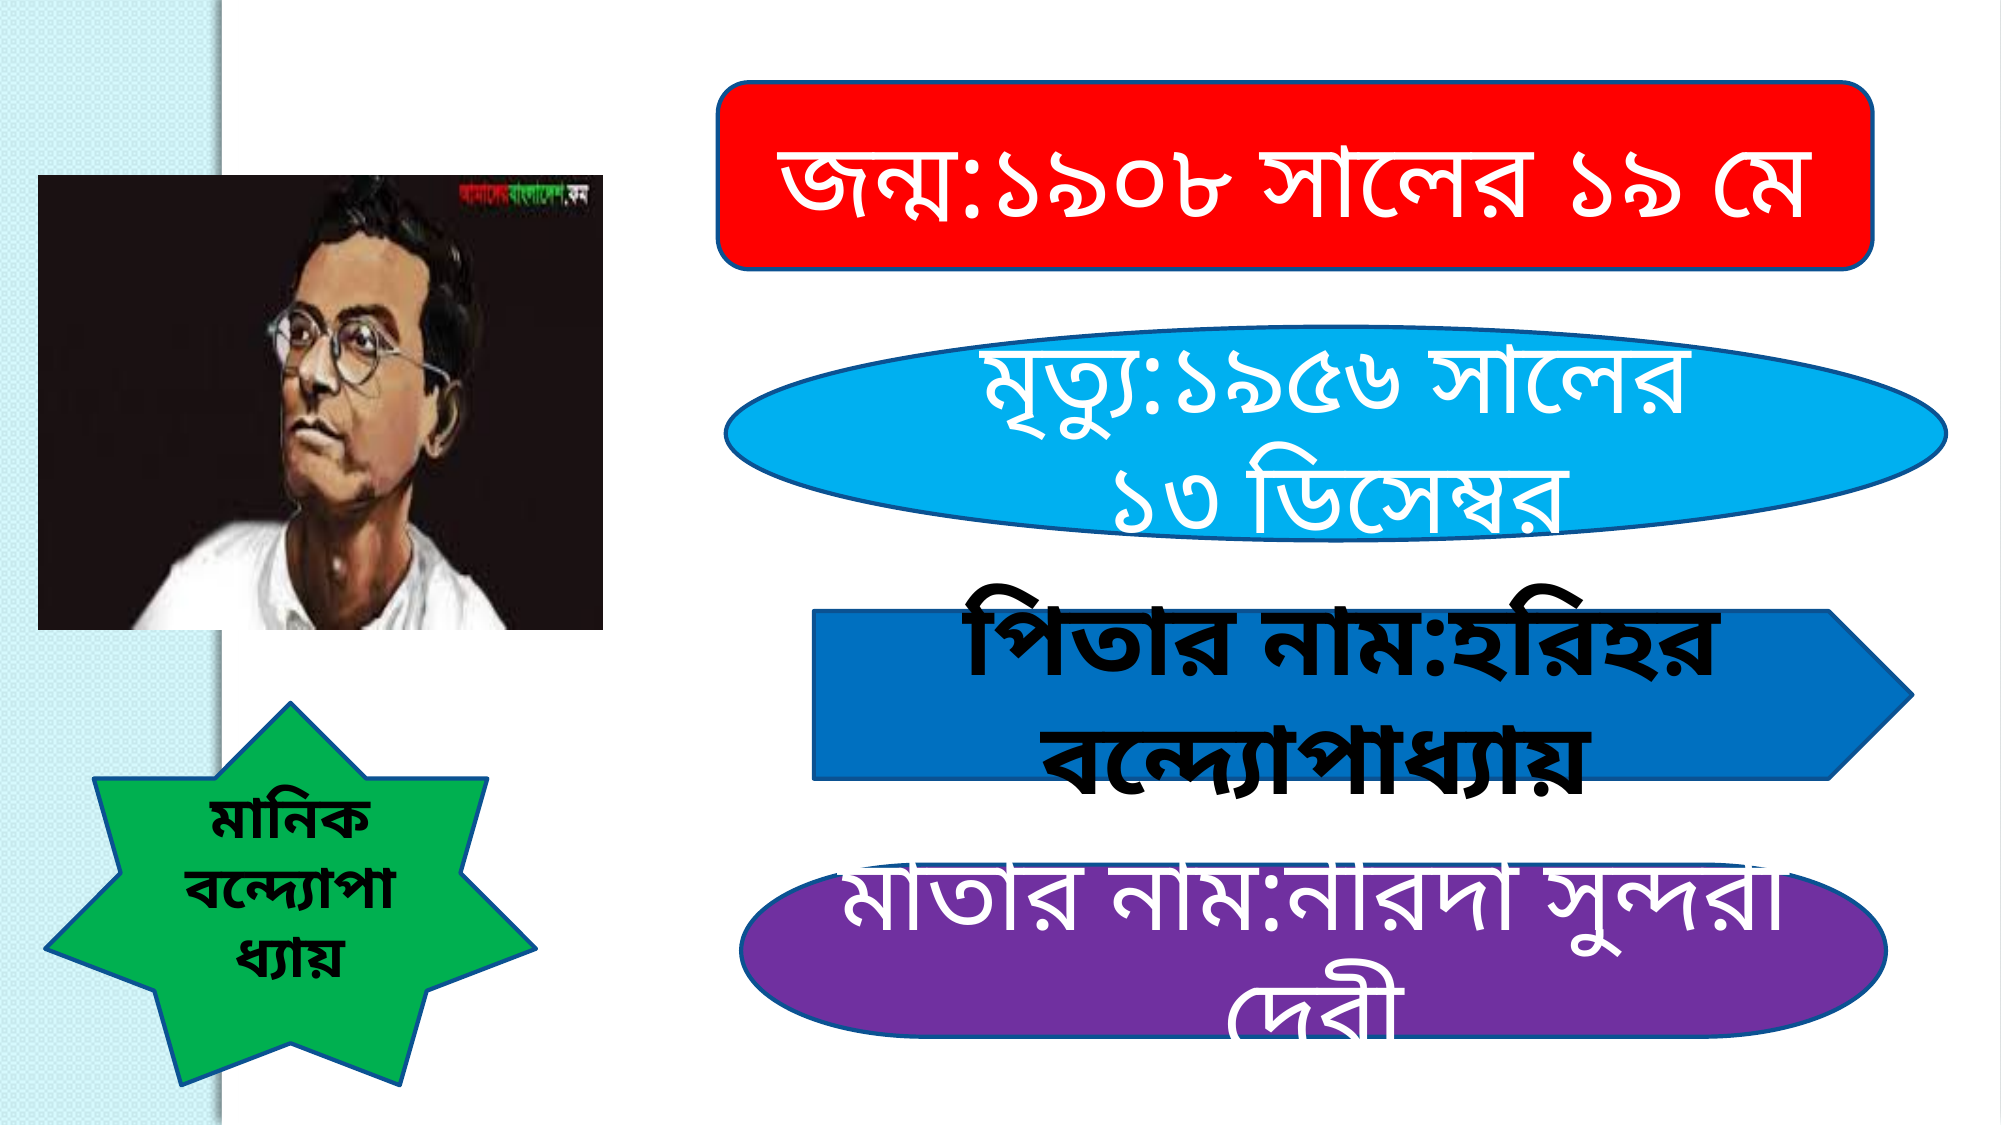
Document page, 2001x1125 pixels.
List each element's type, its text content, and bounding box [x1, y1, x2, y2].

text_box পিতার নাম:হরিহর বন্দ্যোপাধ্যায় [811, 608, 1915, 781]
text_box মৃত্যু:১৯৫৬ সালের ১৩ ডিসেম্বর [723, 324, 1949, 543]
picture [38, 175, 603, 630]
text_box মানিক বন্দ্যোপাধ্যায় [43, 700, 539, 1088]
text_box জন্ম:১৯০৮ সালের ১৯ মে [715, 80, 1875, 272]
text_box মাতার নাম:নীরদা সুন্দরী দেবী [738, 862, 1889, 1039]
